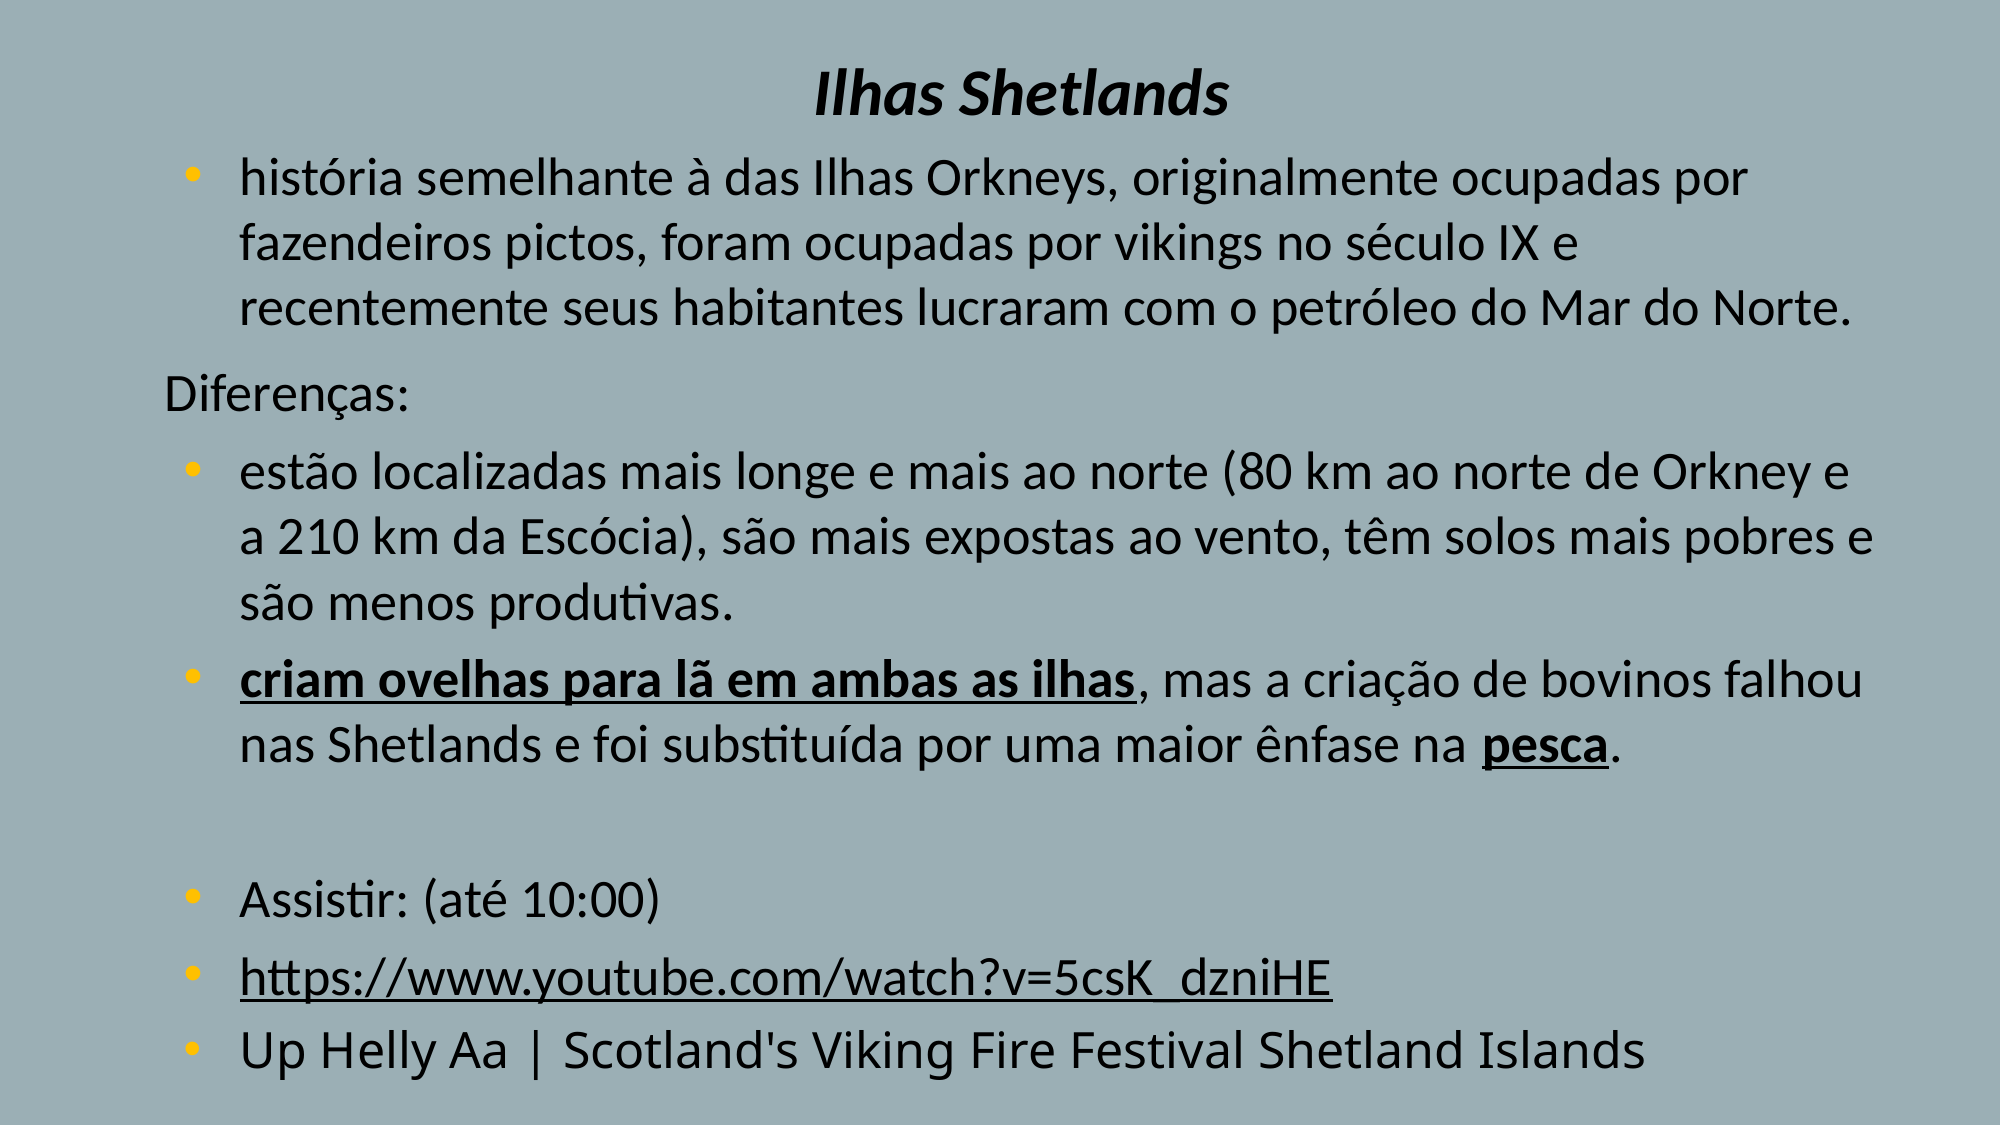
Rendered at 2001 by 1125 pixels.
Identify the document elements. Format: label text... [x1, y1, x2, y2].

text_box Ilhas Shetlands história semelhante à das Ilhas Orkneys, originalmente ocupadas por fazendeiros pictos, foram ocupadas por vikings no século IX e recentemente seus habitantes lucraram com o petróleo do Mar do Norte. Diferenças: estão localizadas mais longe e mais ao norte (80 km ao norte de Orkney e a 210 km da Escócia), são mais expostas ao vento, têm solos mais pobres e são menos produtivas. criam ovelhas para lã em ambas as ilhas, mas a criação de bovinos falhou nas Shetlands e foi substituída por uma maior ênfase na pesca. Assistir: (até 10:00) https://www.youtube.com/watch?v=5csK_dzniHE Up Helly Aa | Scotland's Viking Fire Festival Shetland Islands [93, 41, 1895, 1086]
